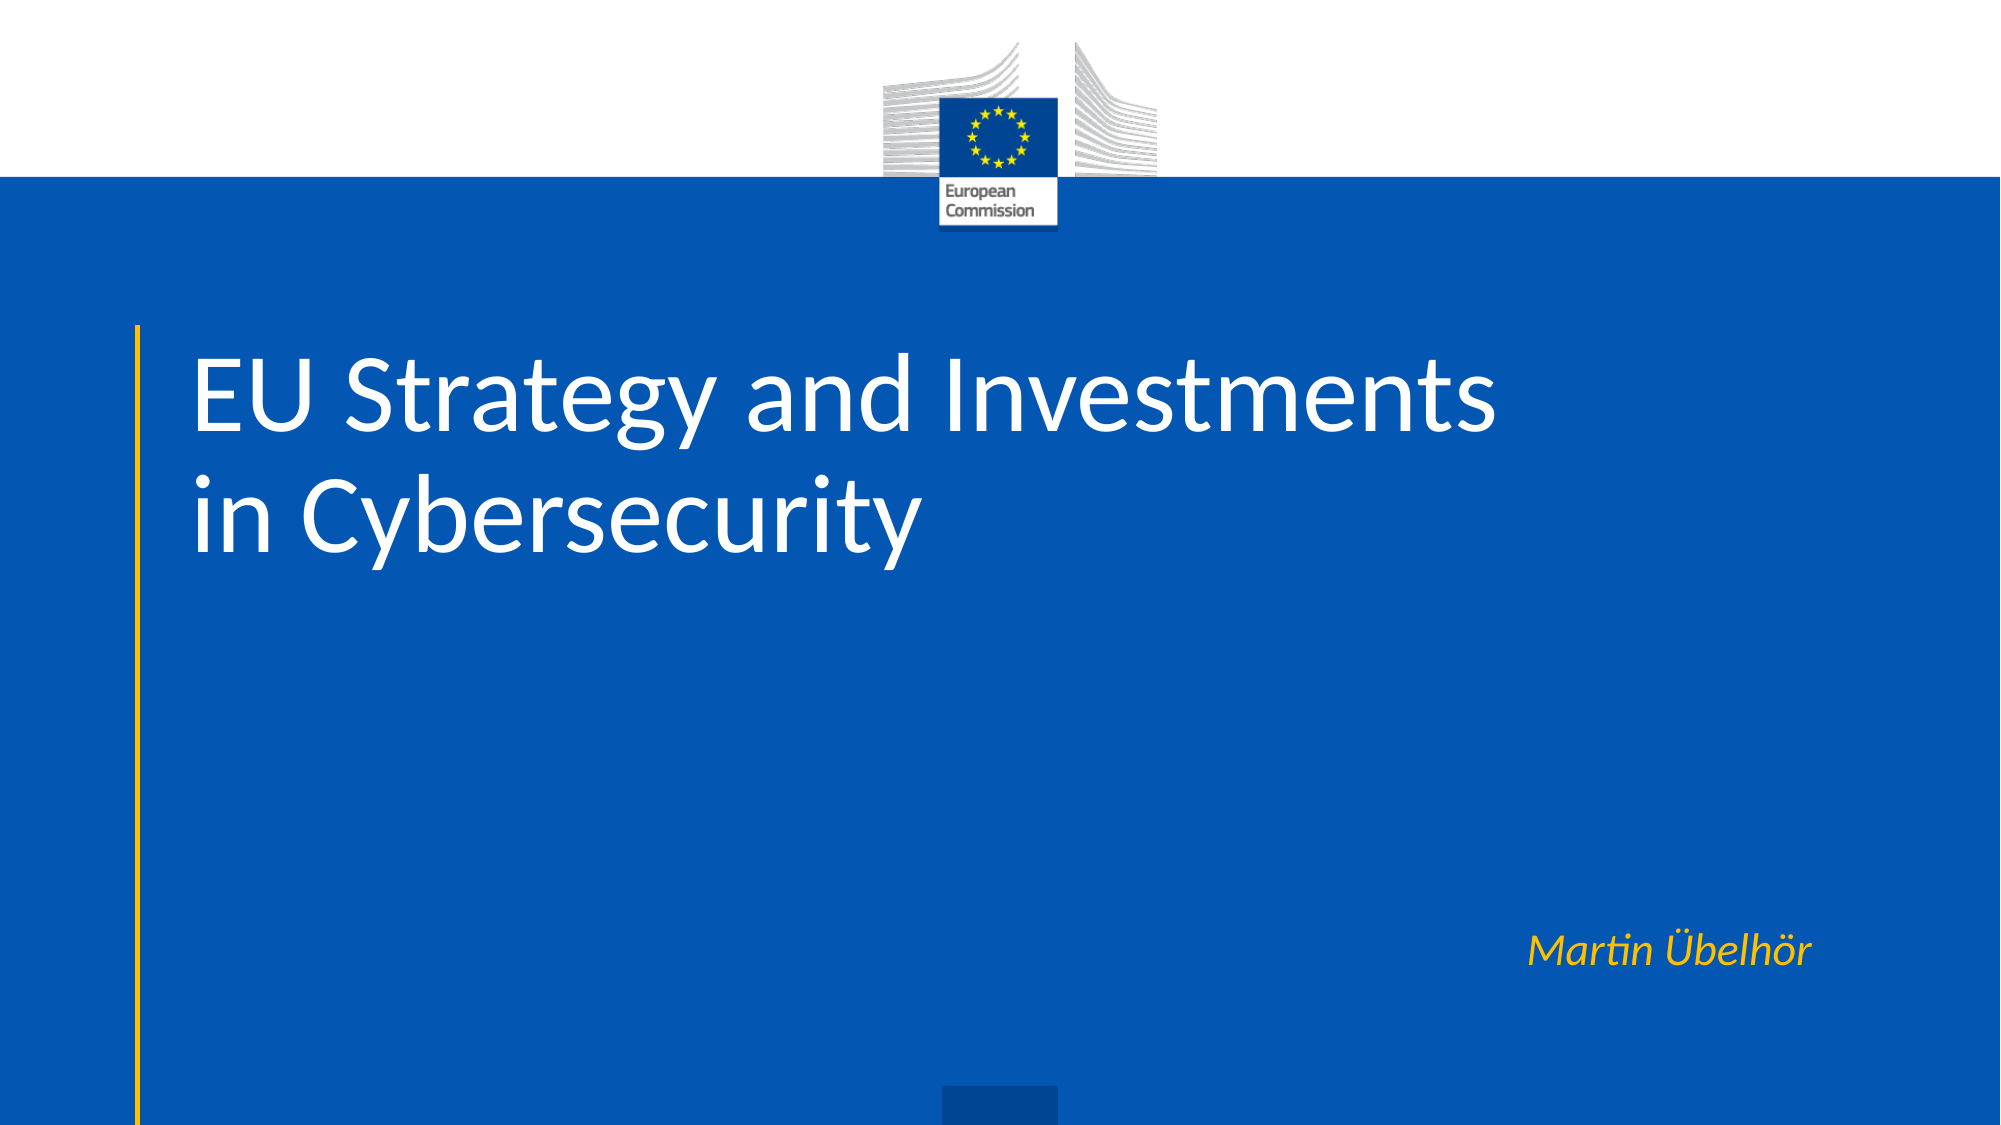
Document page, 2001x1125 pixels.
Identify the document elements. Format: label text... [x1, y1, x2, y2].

list Martin Übelhör [999, 911, 1827, 999]
title EU Strategy and Investments in Cybersecurity [175, 326, 1827, 680]
picture [883, 42, 1157, 232]
